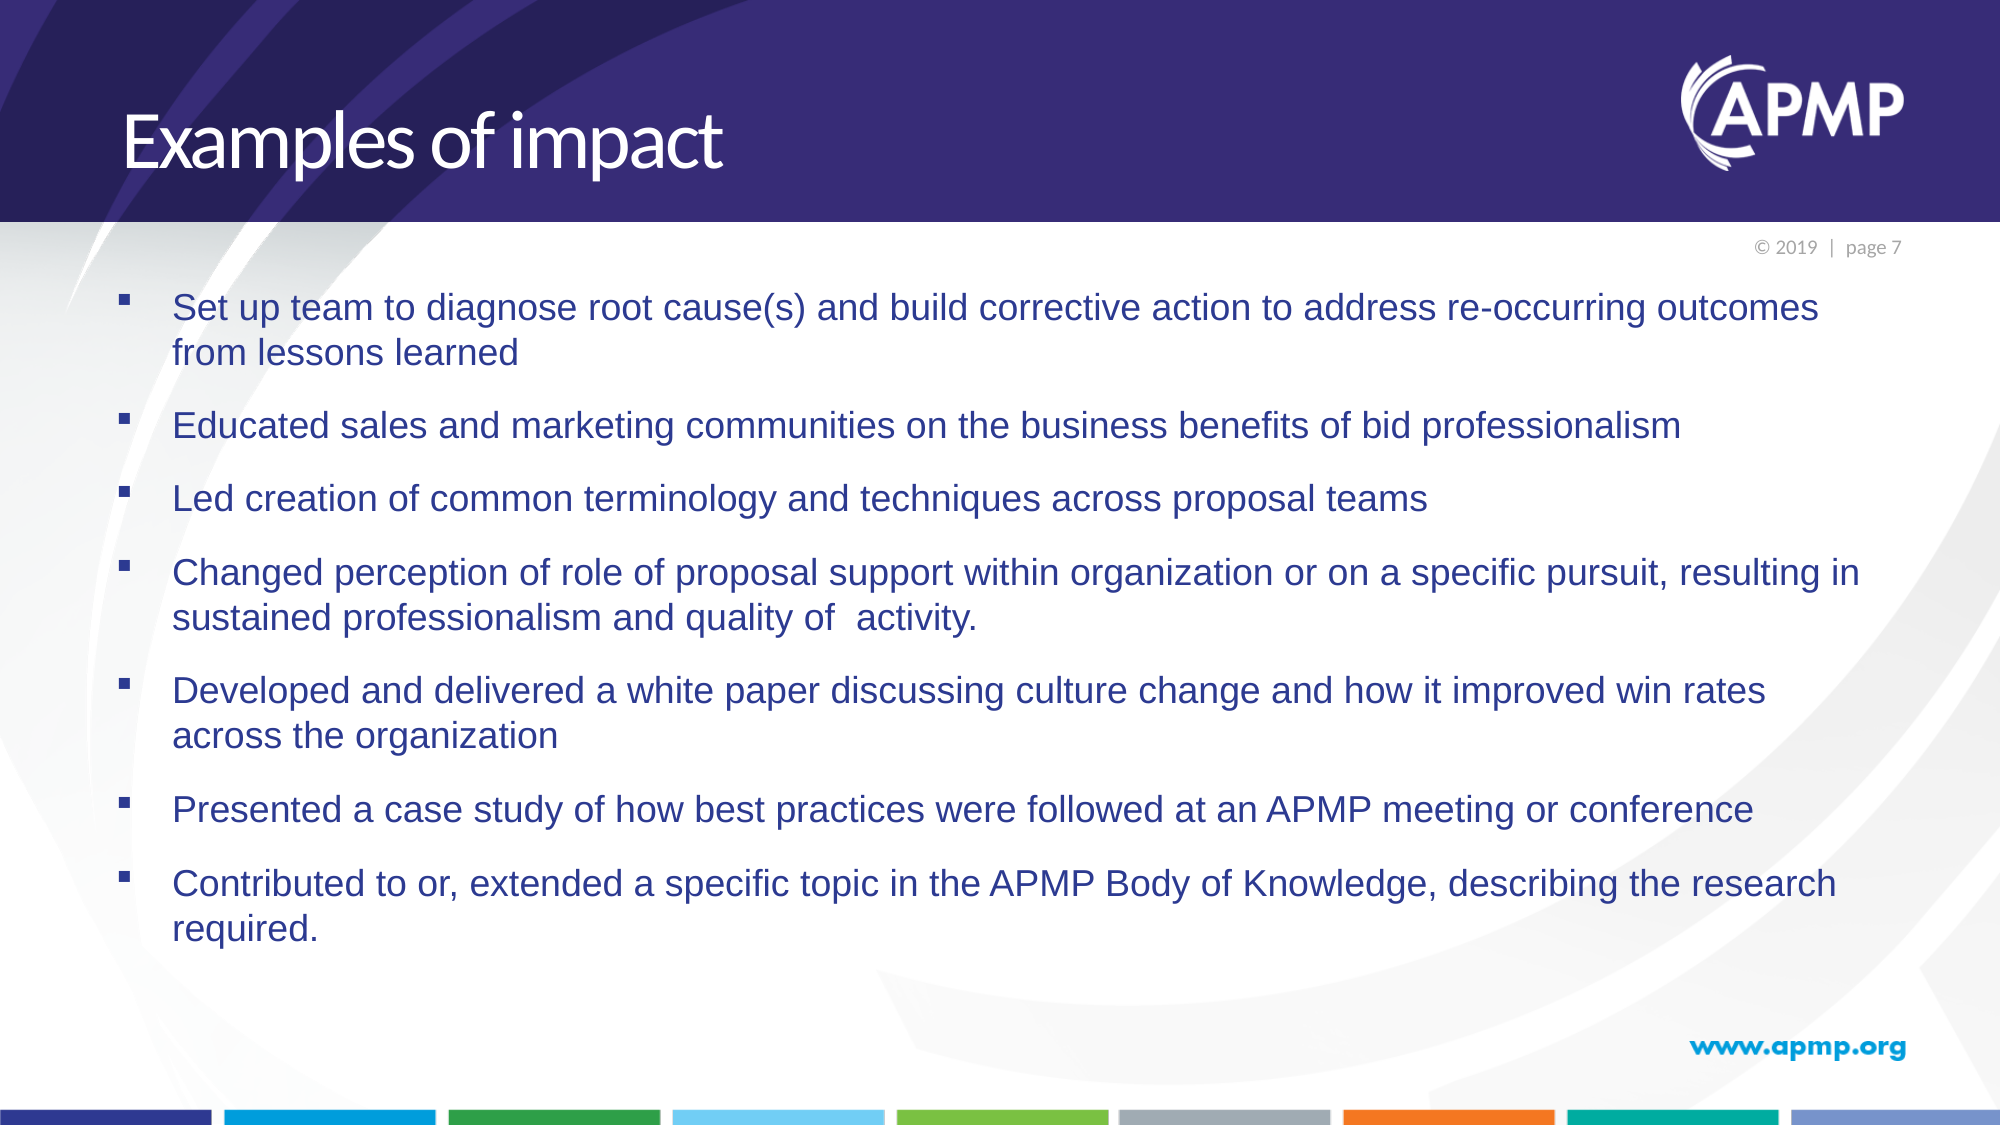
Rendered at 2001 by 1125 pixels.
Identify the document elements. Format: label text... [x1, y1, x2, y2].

list Set up team to diagnose root cause(s) and build corrective action to address re-occurring outcomes from lessons learned Educated sales and marketing communities on the business benefits of bid professionalism Led creation of common terminology and techniques across proposal teams Changed perception of role of proposal support within organization or on a specific pursuit, resulting in sustained professionalism and quality of activity. Developed and delivered a white paper discussing culture change and how it improved win rates across the organization Presented a case study of how best practices were followed at an APMP meeting or conference Contributed to or, extended a specific topic in the APMP Body of Knowledge, describing the research required. [101, 275, 1899, 644]
title Examples of impact [105, 32, 1907, 221]
picture [0, 0, 2001, 1125]
